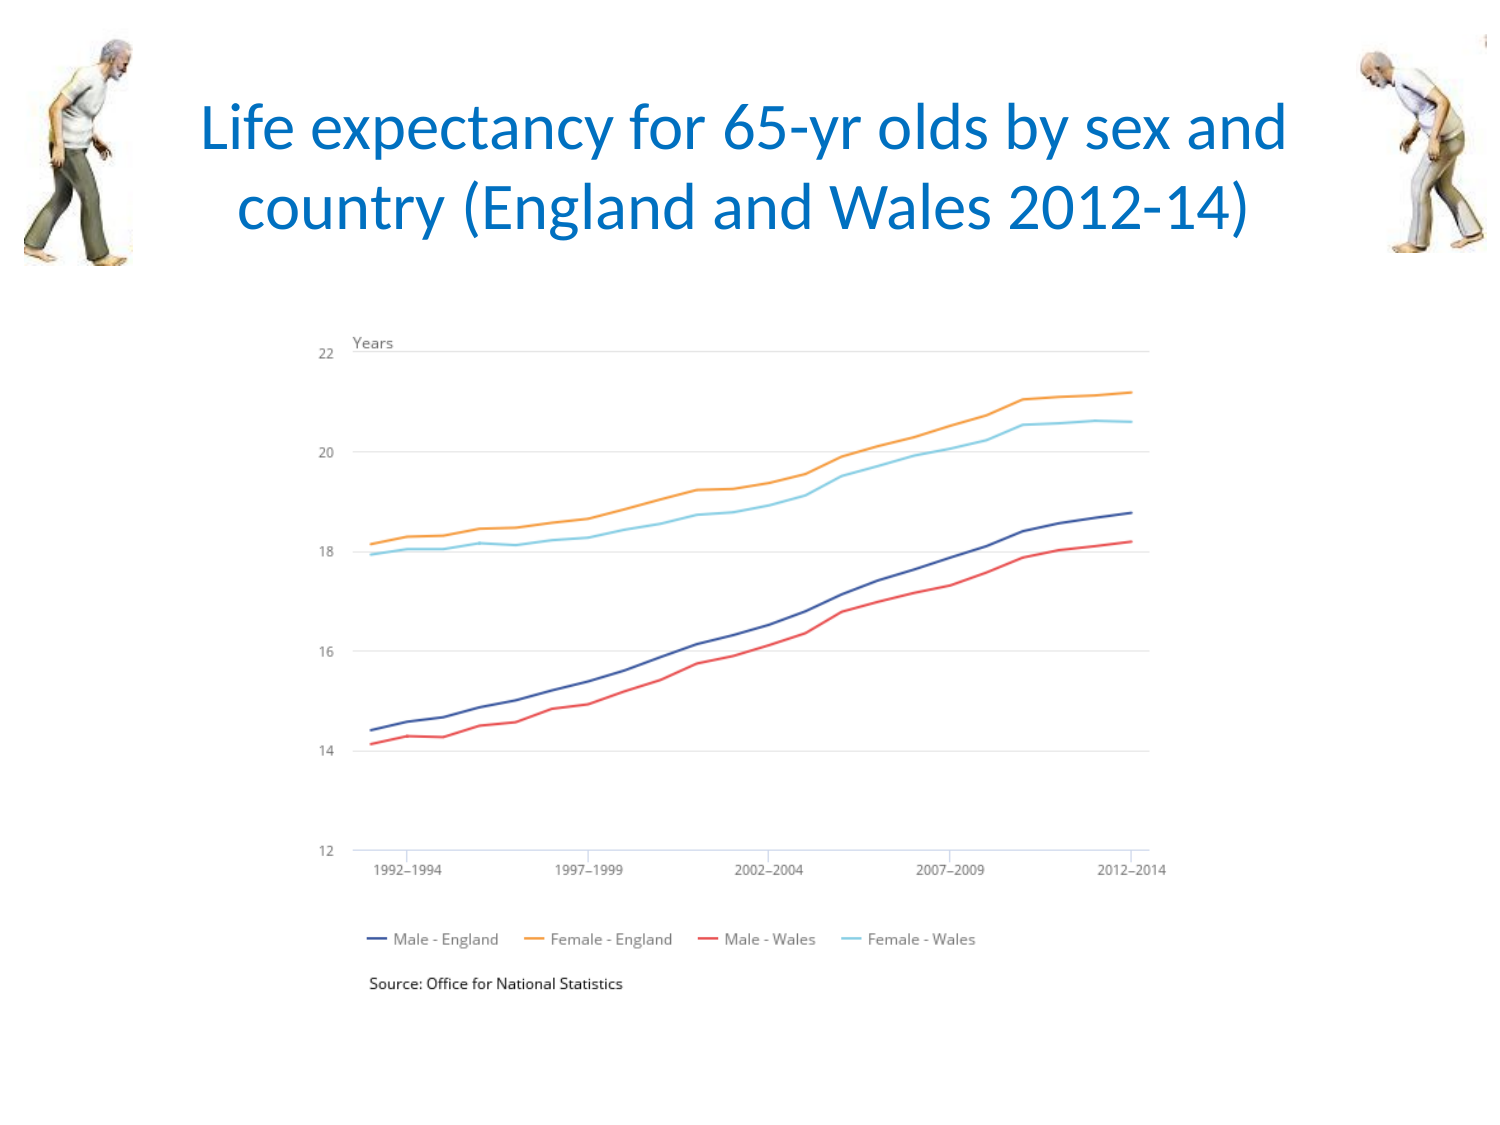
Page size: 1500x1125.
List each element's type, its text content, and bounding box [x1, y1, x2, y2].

picture [1356, 34, 1487, 254]
picture [305, 162, 1194, 1041]
title Life expectancy for 65-yr olds by sex and country (England and Wales 2012-14) [137, 0, 1352, 325]
picture [24, 21, 133, 266]
